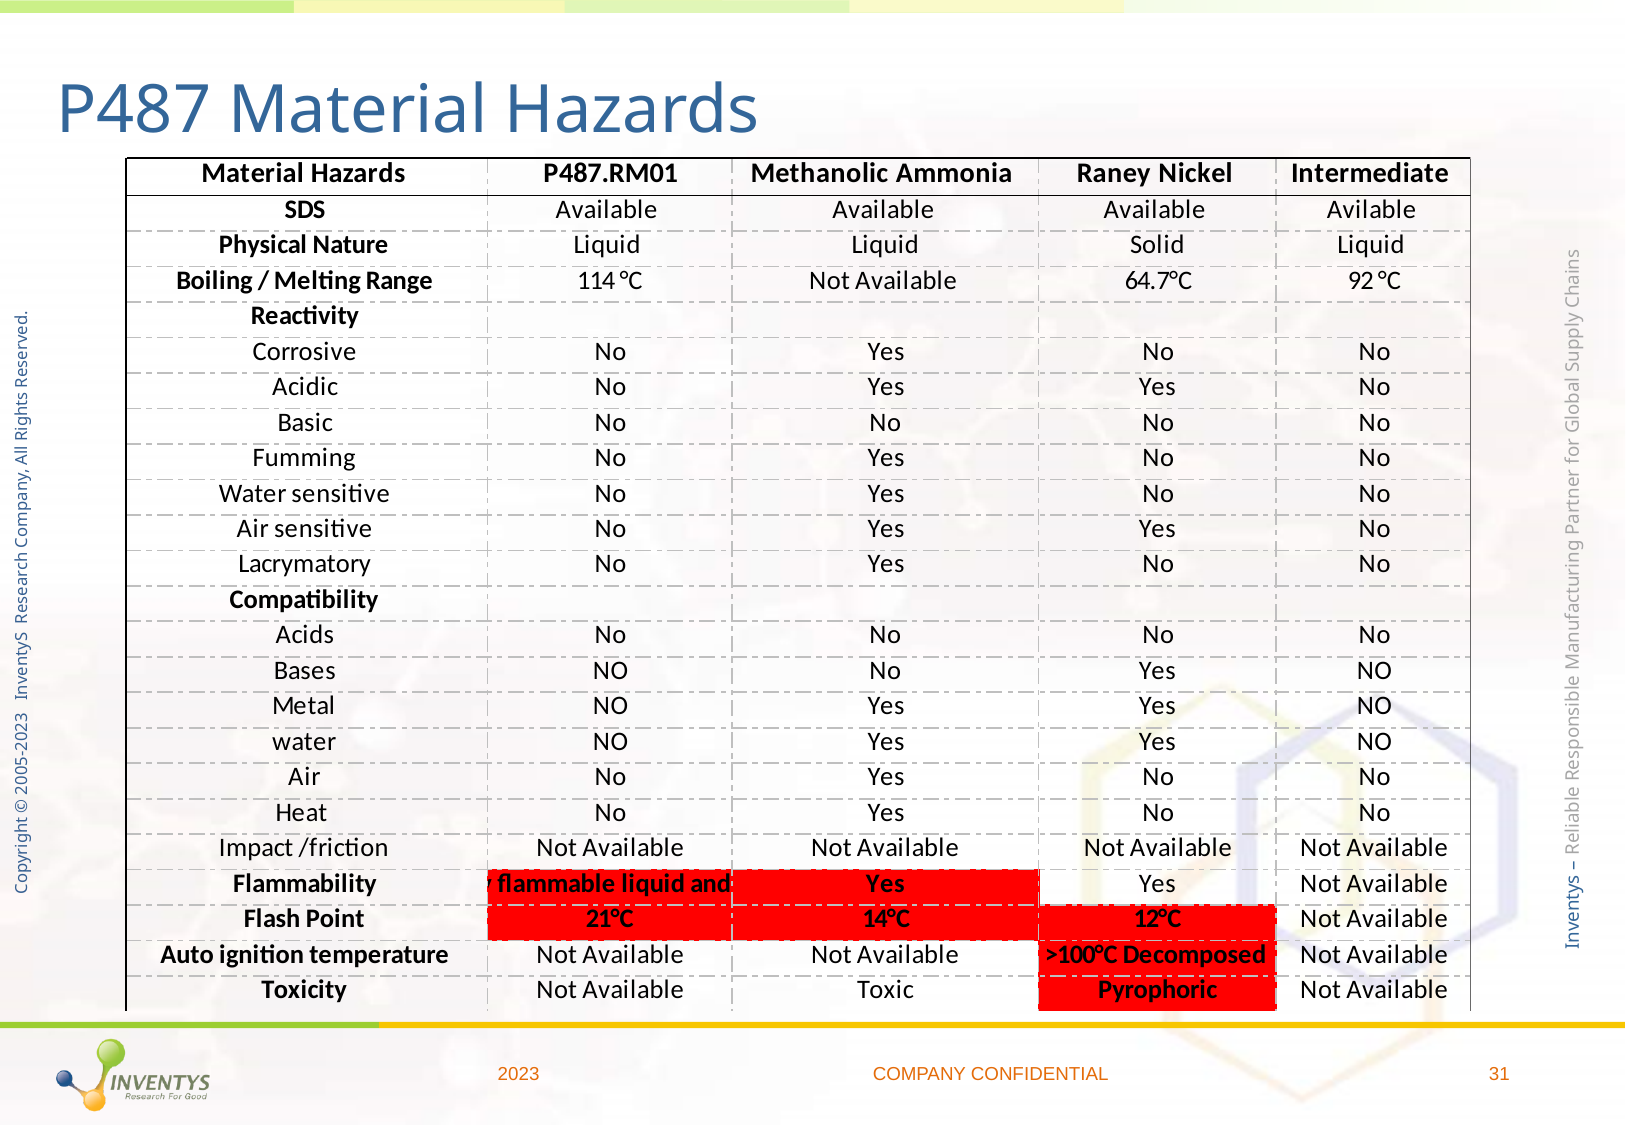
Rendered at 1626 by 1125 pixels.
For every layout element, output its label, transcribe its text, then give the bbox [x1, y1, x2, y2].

slide_number 31 [1412, 1042, 1525, 1103]
title P487 Material Hazards [40, 37, 1585, 176]
footer COMPANY CONFIDENTIAL [812, 1042, 1169, 1103]
slide_number 2023 [462, 1042, 575, 1103]
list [124, 157, 1473, 1013]
picture [0, 0, 1626, 1125]
